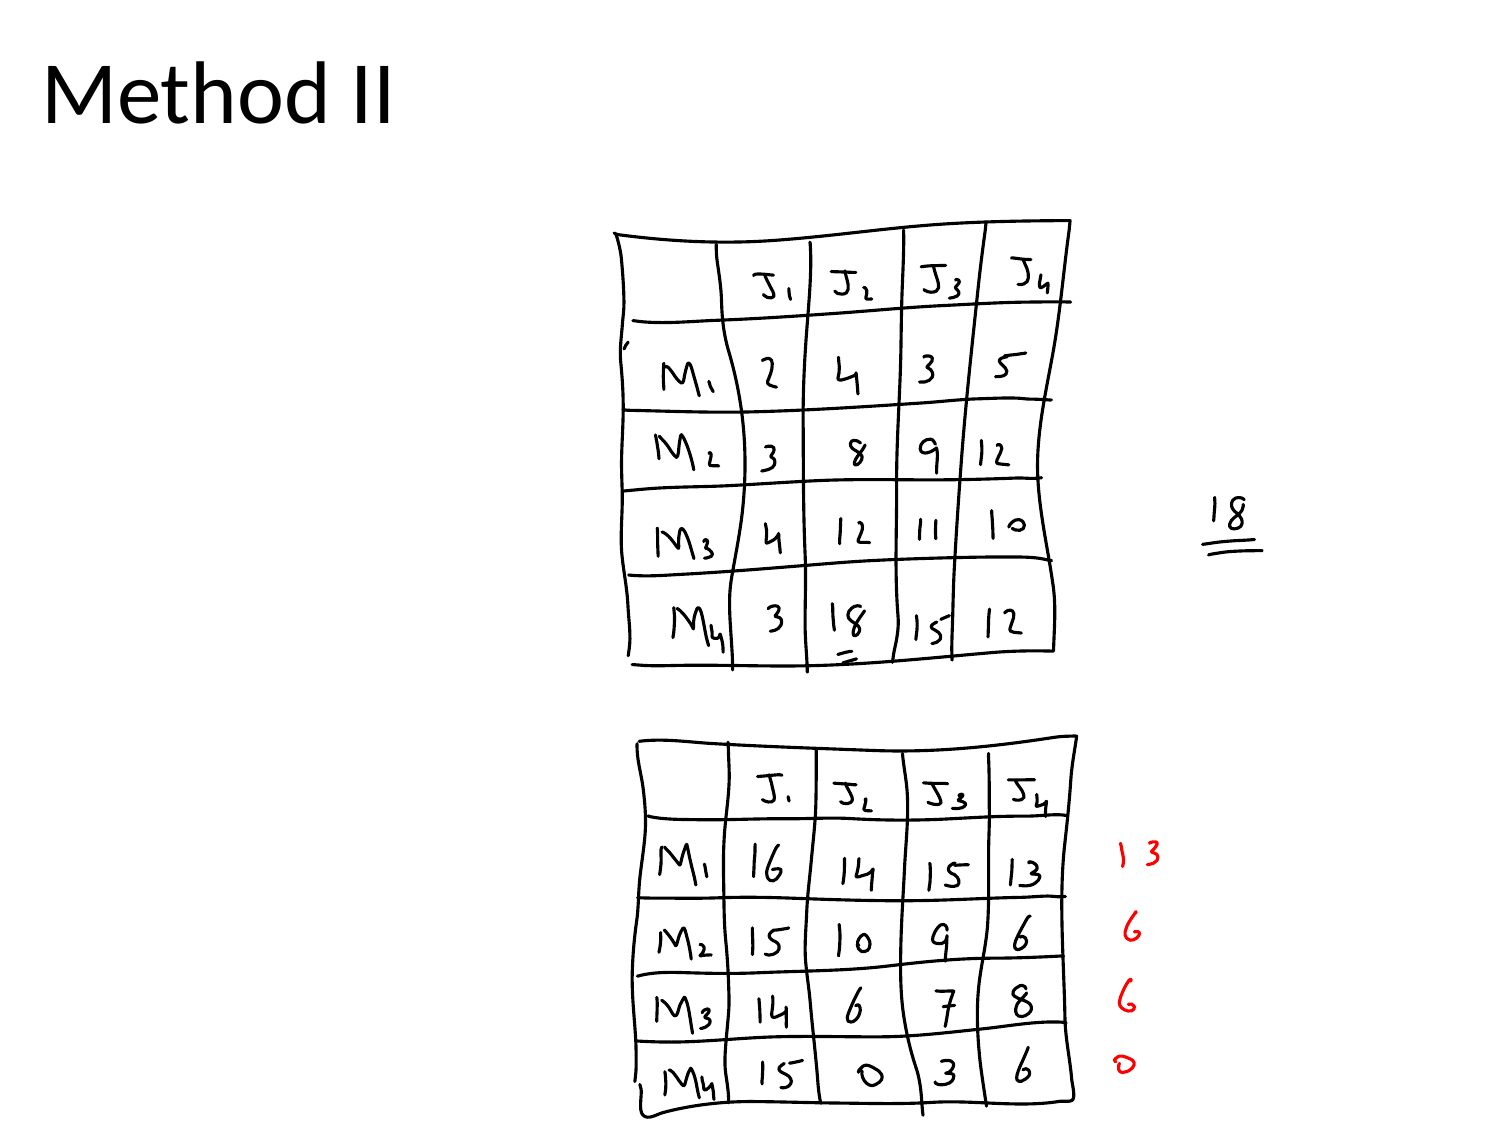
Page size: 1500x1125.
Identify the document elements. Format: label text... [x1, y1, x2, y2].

title Method II [24, 24, 413, 150]
